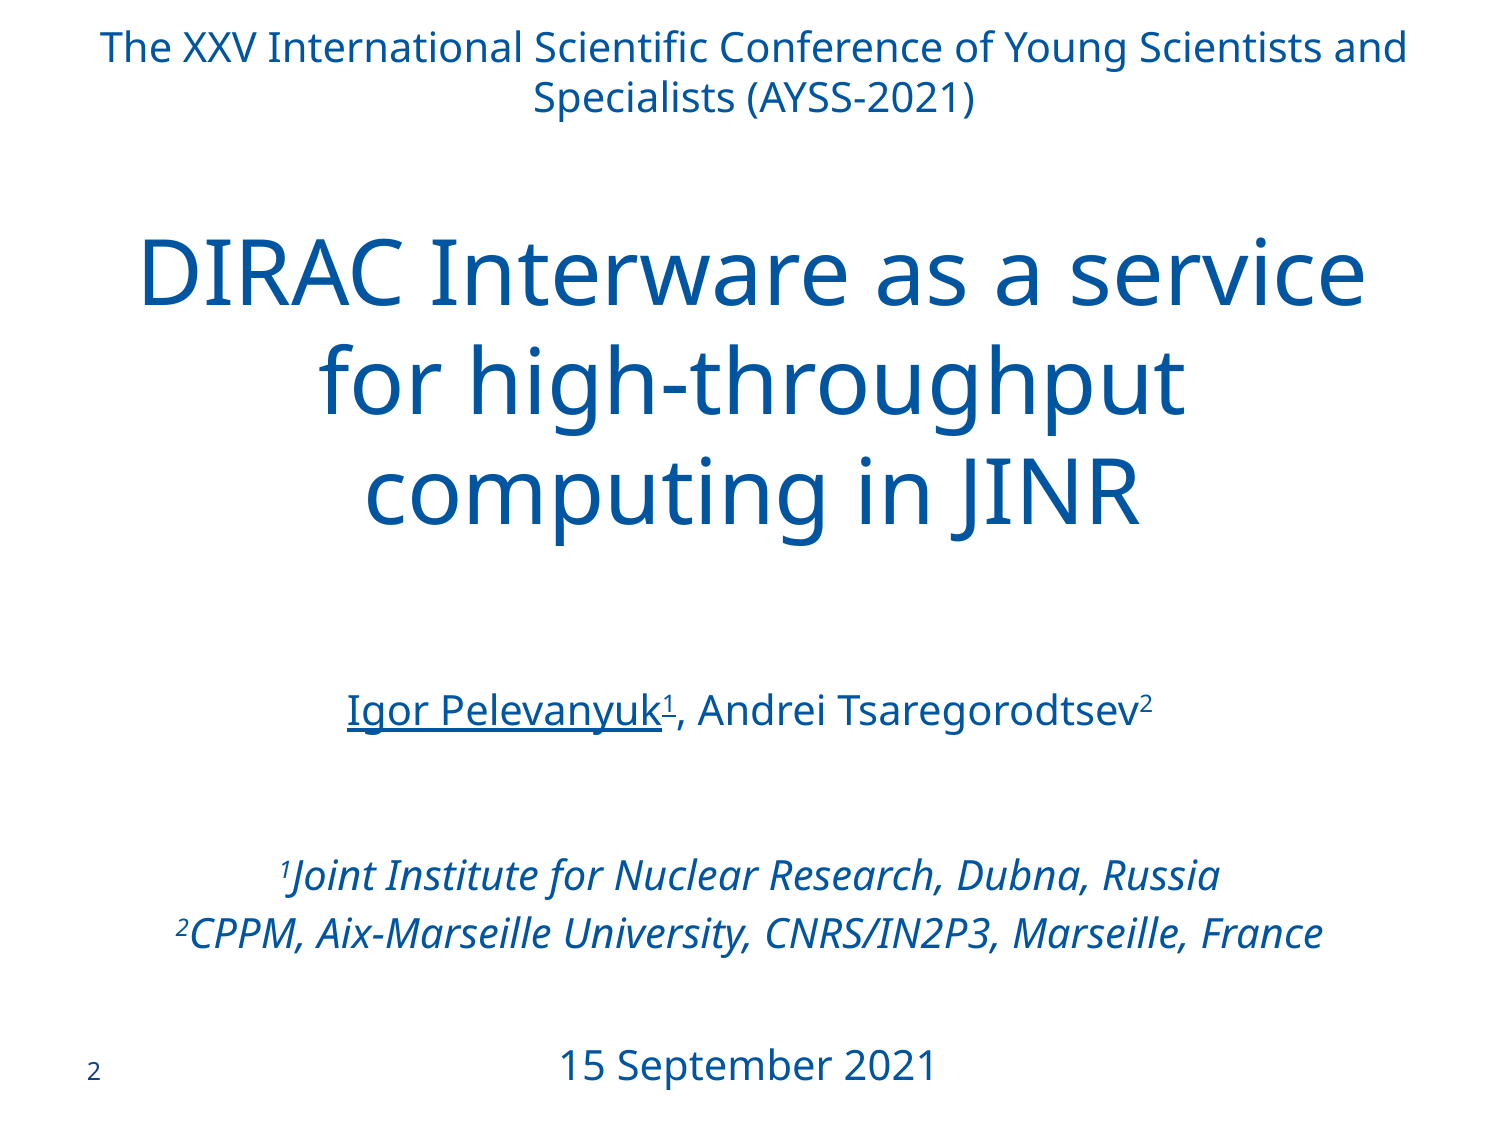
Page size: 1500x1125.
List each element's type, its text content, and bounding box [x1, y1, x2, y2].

text_box 1Joint Institute for Nuclear Research, Dubna, Russia 2CPPM, Aix-Marseille University, CNRS/IN2P3, Marseille, France [105, 759, 1394, 1047]
slide_number 2 [33, 1042, 117, 1103]
text_box The XXV International Scientific Conference of Young Scientists and Specialists (AYSS-2021) [33, 10, 1475, 122]
list Igor Pelevanyuk1, Andrei Tsaregorodtsev2 [261, 664, 1239, 734]
text_box 15 September 2021 [391, 1047, 1118, 1089]
title DIRAC Interware as a service for high-throughput computing in JINR [105, 205, 1401, 581]
